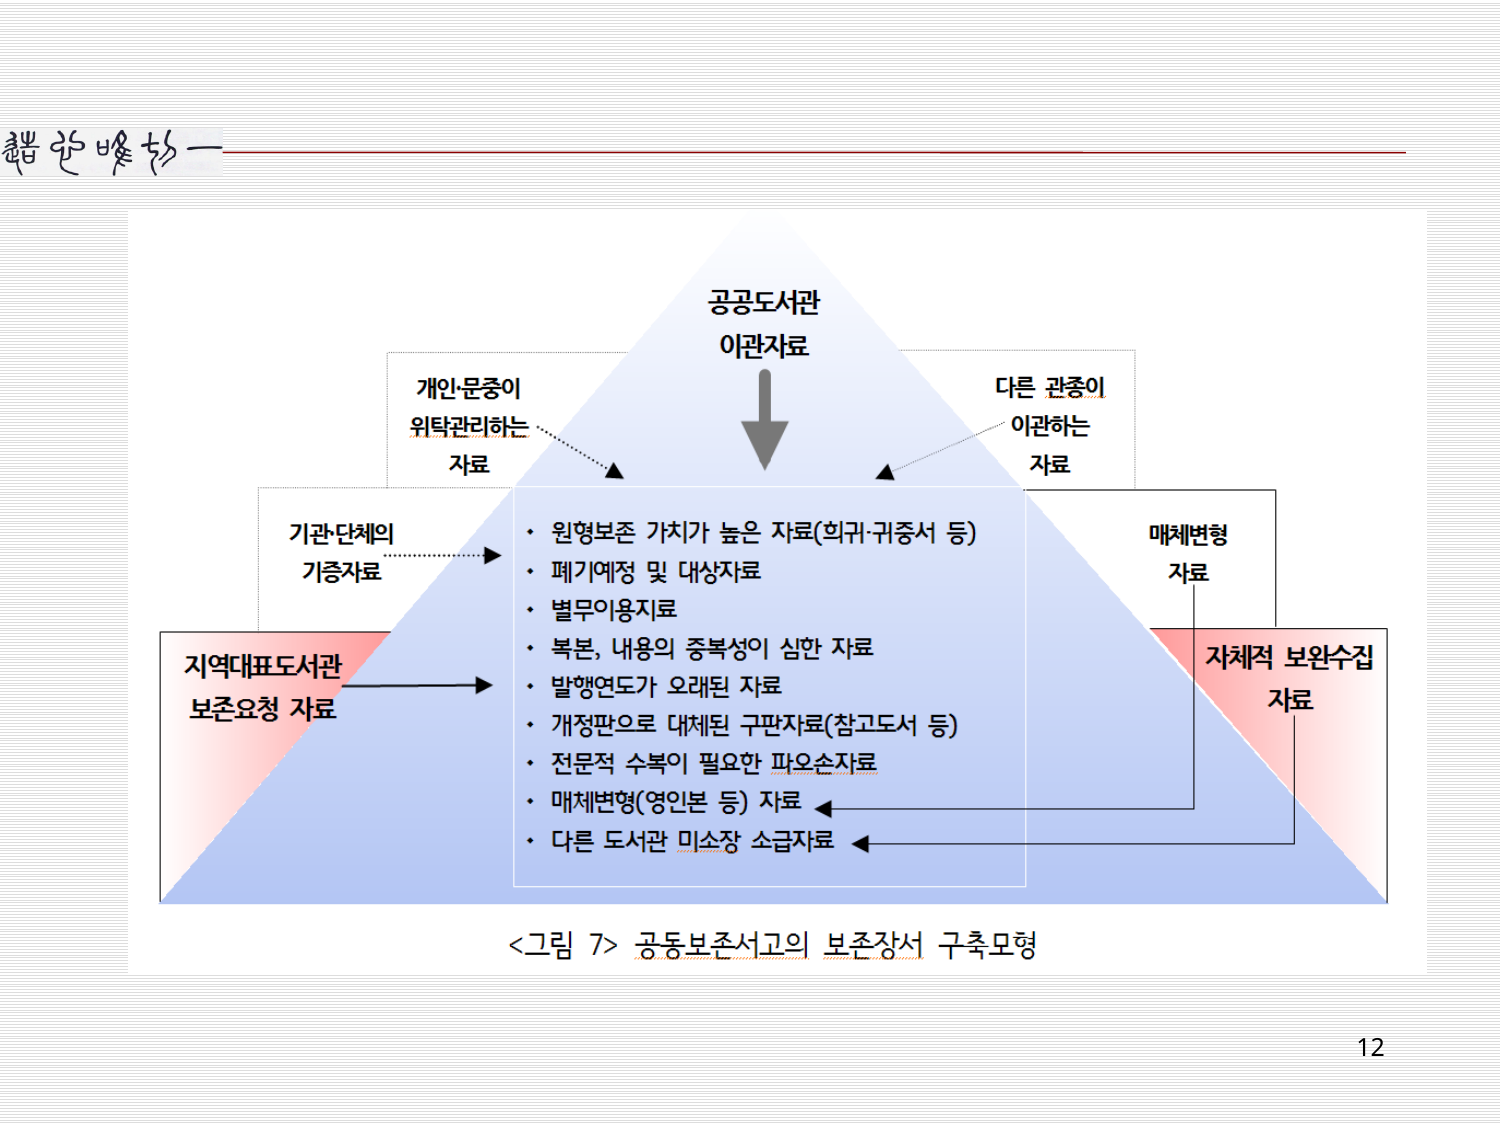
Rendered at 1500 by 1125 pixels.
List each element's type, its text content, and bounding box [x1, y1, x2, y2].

picture [0, 128, 223, 176]
picture [128, 210, 1427, 973]
slide_number 12 [1074, 1024, 1401, 1103]
